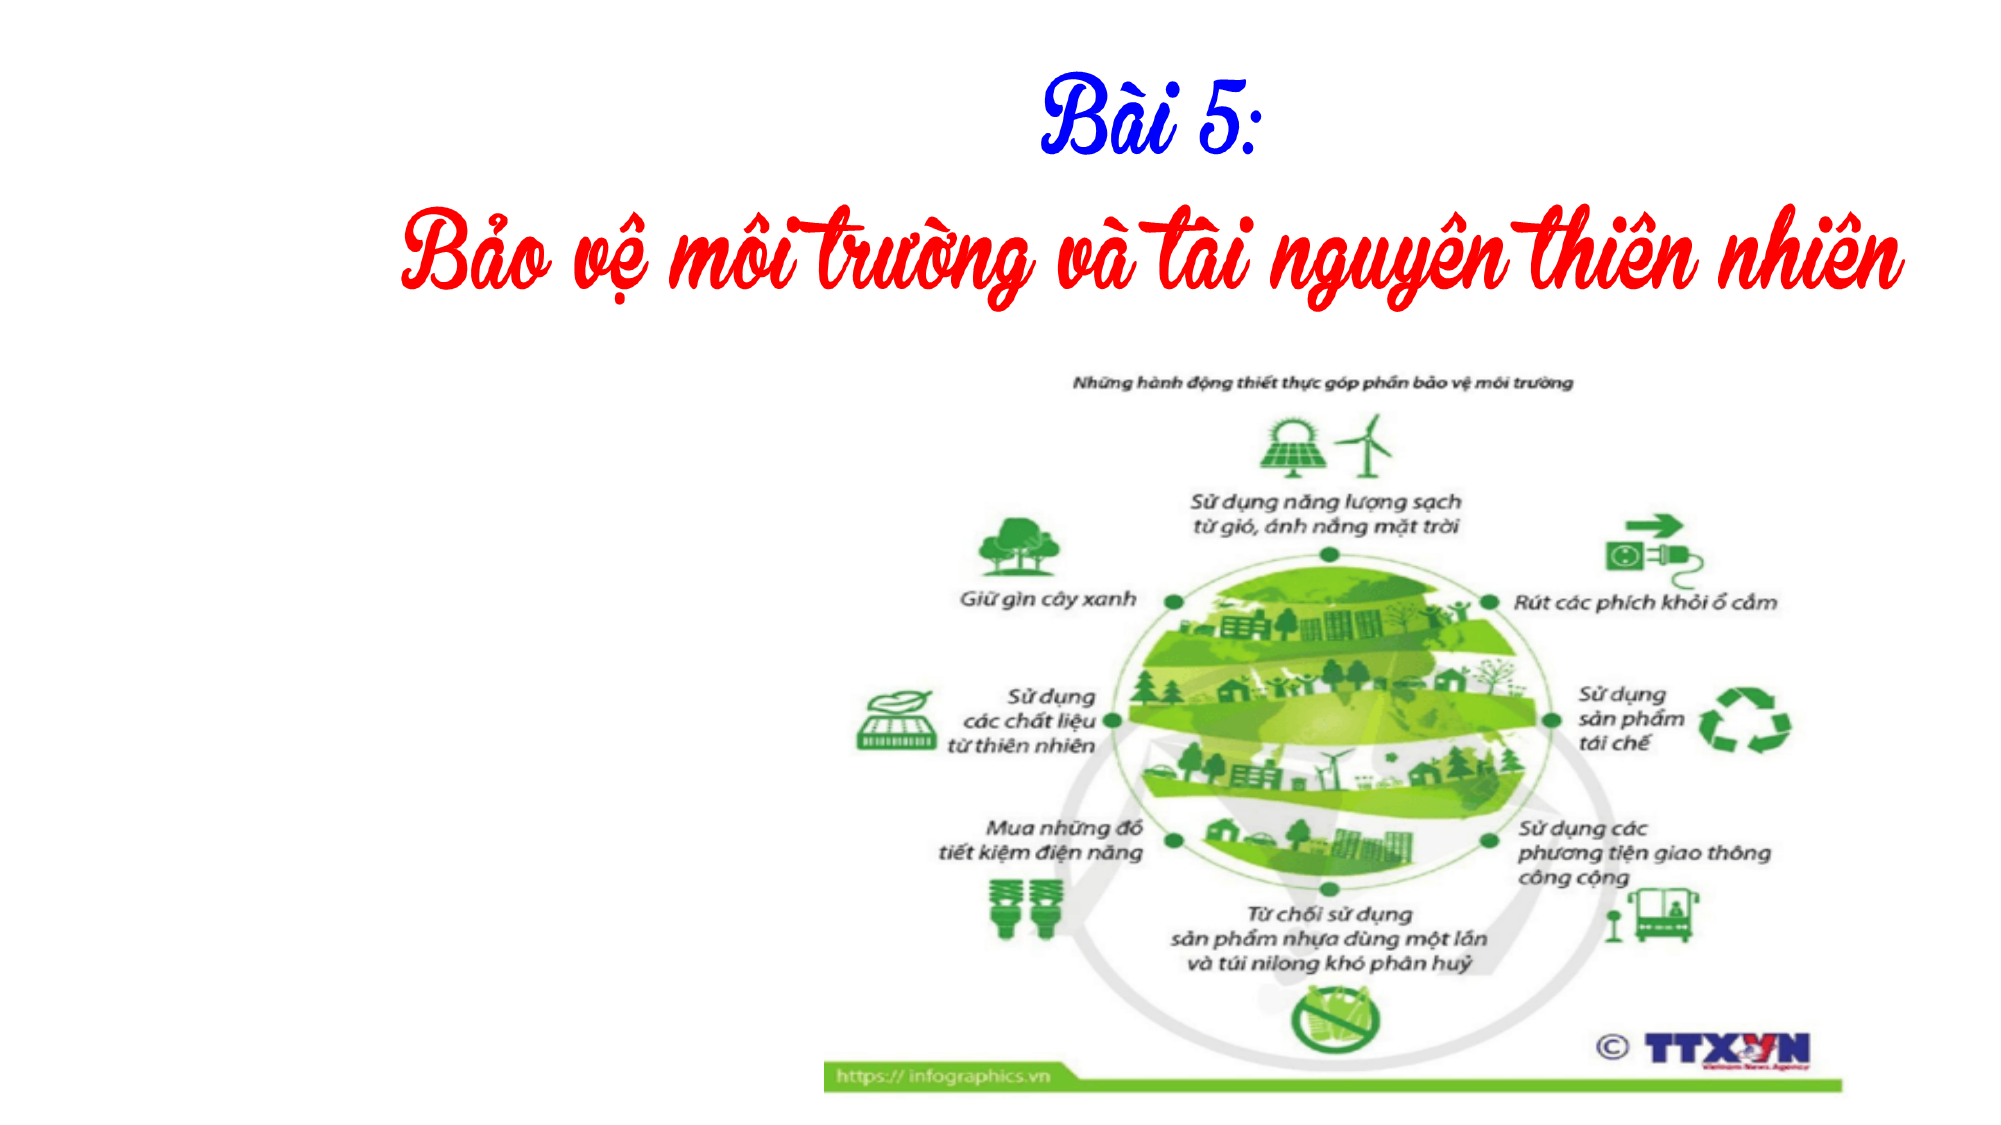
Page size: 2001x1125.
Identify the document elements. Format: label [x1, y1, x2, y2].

picture [344, 16, 1956, 1109]
